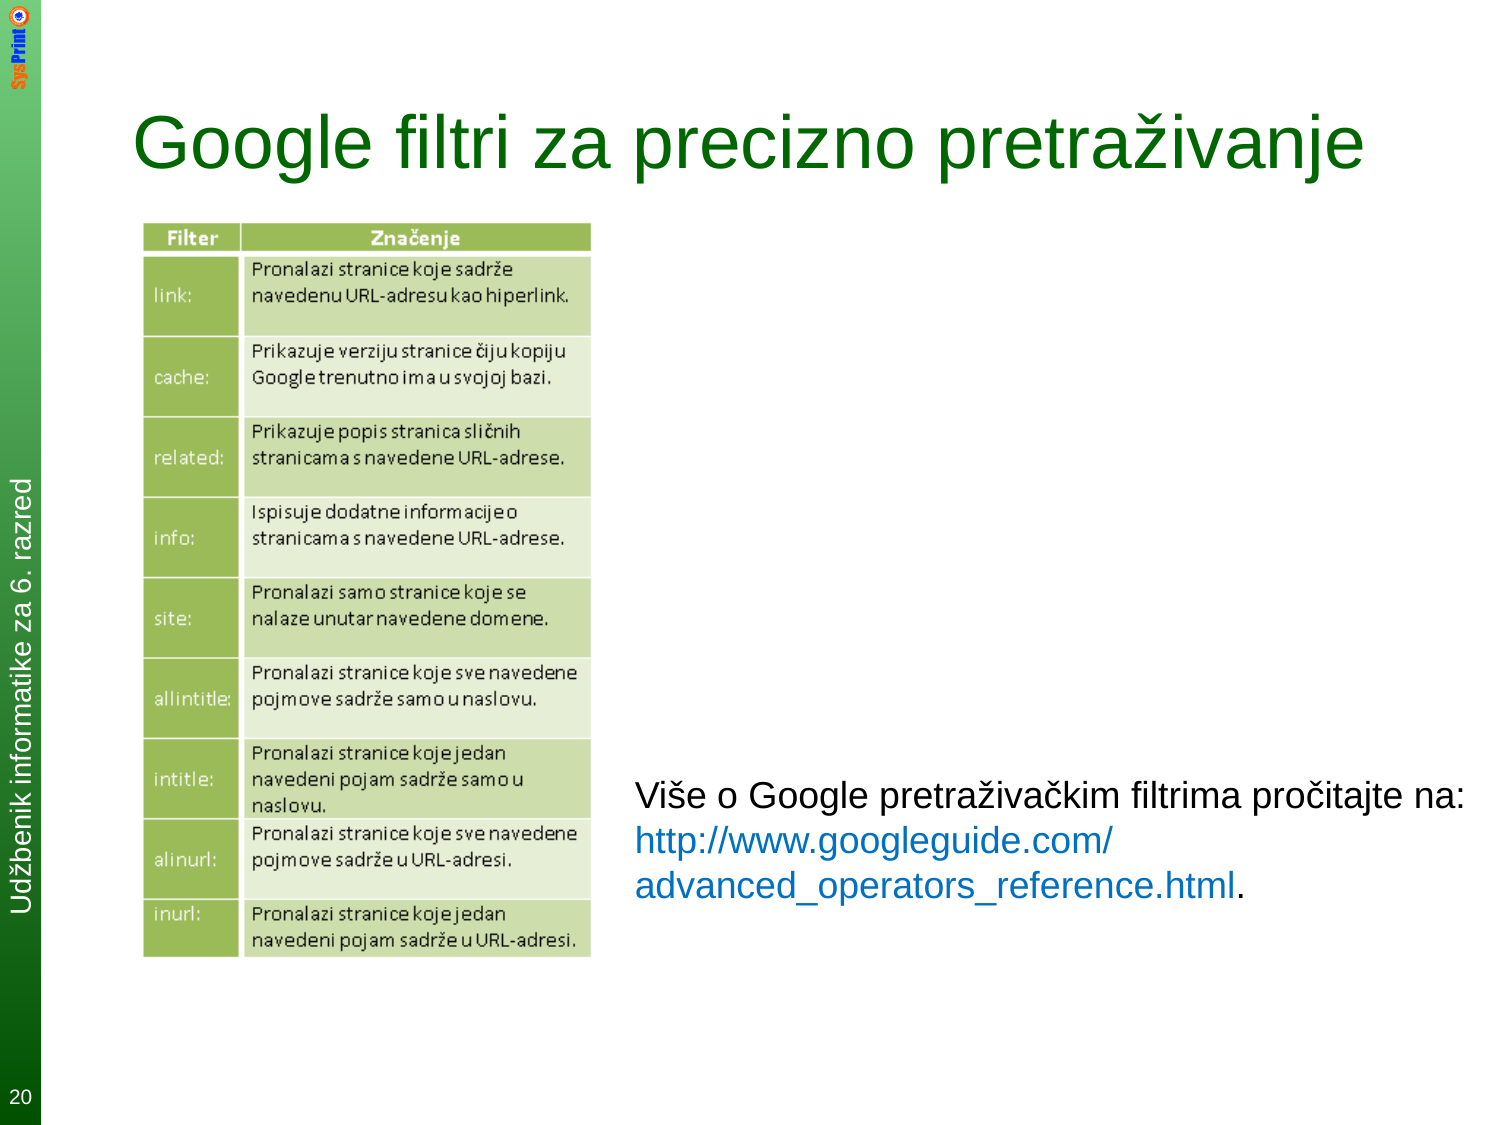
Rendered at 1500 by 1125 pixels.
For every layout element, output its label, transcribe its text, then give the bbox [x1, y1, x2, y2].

picture [8, 5, 30, 89]
text_box Više o Google pretraživačkim filtrima pročitajte na: http://www.googleguide.com/advanced_operators_reference.html. [620, 763, 1500, 958]
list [135, 219, 597, 963]
title Google filtri za precizno pretraživanje [74, 44, 1426, 233]
